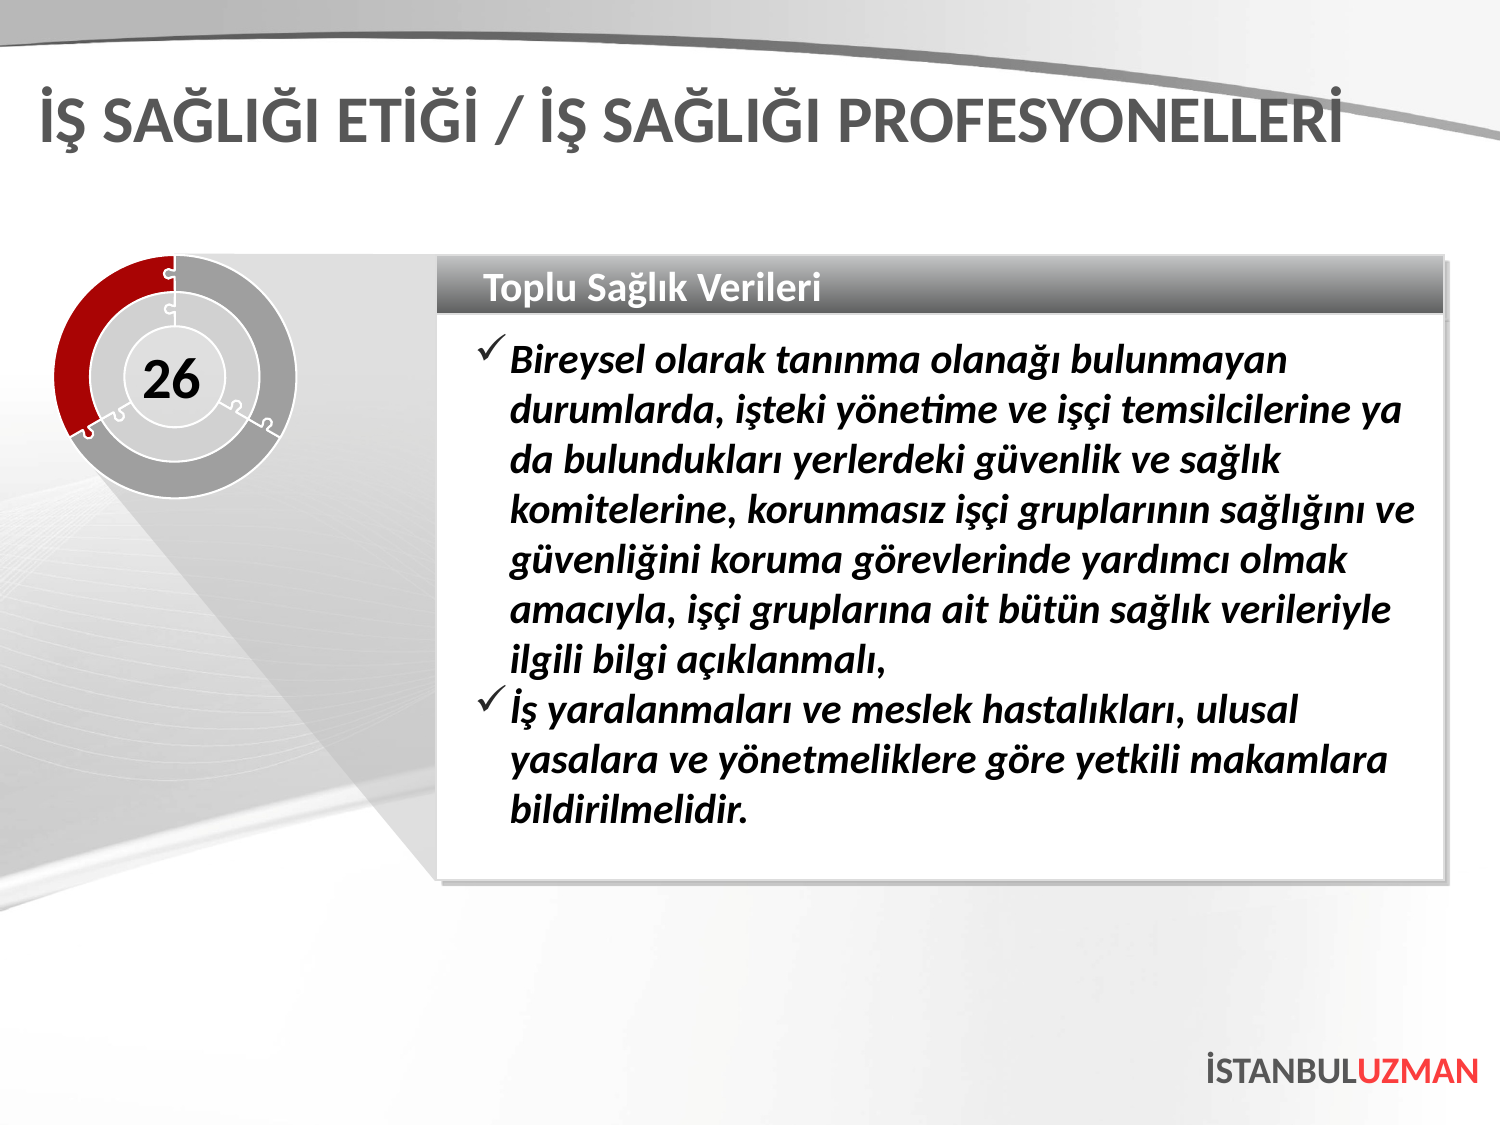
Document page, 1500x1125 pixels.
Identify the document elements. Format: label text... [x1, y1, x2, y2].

text_box Toplu Sağlık Verileri [435, 255, 1444, 314]
text_box [125, 253, 436, 882]
text_box Bireysel olarak tanınma olanağı bulunmayan durumlarda, işteki yönetime ve işçi temsilcilerine ya da bulundukları yerlerdeki güvenlik ve sağlık komitelerine, korunmasız işçi gruplarının sağlığını ve güvenliğini koruma görevlerinde yardımcı olmak amacıyla, işçi gruplarına ait bütün sağlık verileriyle ilgili bilgi açıklanmalı, İş yaralanmaları ve meslek hastalıkları, ulusal yasalara ve yönetmeliklere göre yetkili makamlara bildirilmelidir. [435, 314, 1444, 881]
text_box İŞ SAĞLIĞI ETİĞİ / İŞ SAĞLIĞI PROFESYONELLERİ [38, 67, 1485, 174]
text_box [52, 254, 297, 499]
text_box İSTANBULUZMAN [1133, 1046, 1480, 1125]
picture [0, 0, 1500, 1125]
